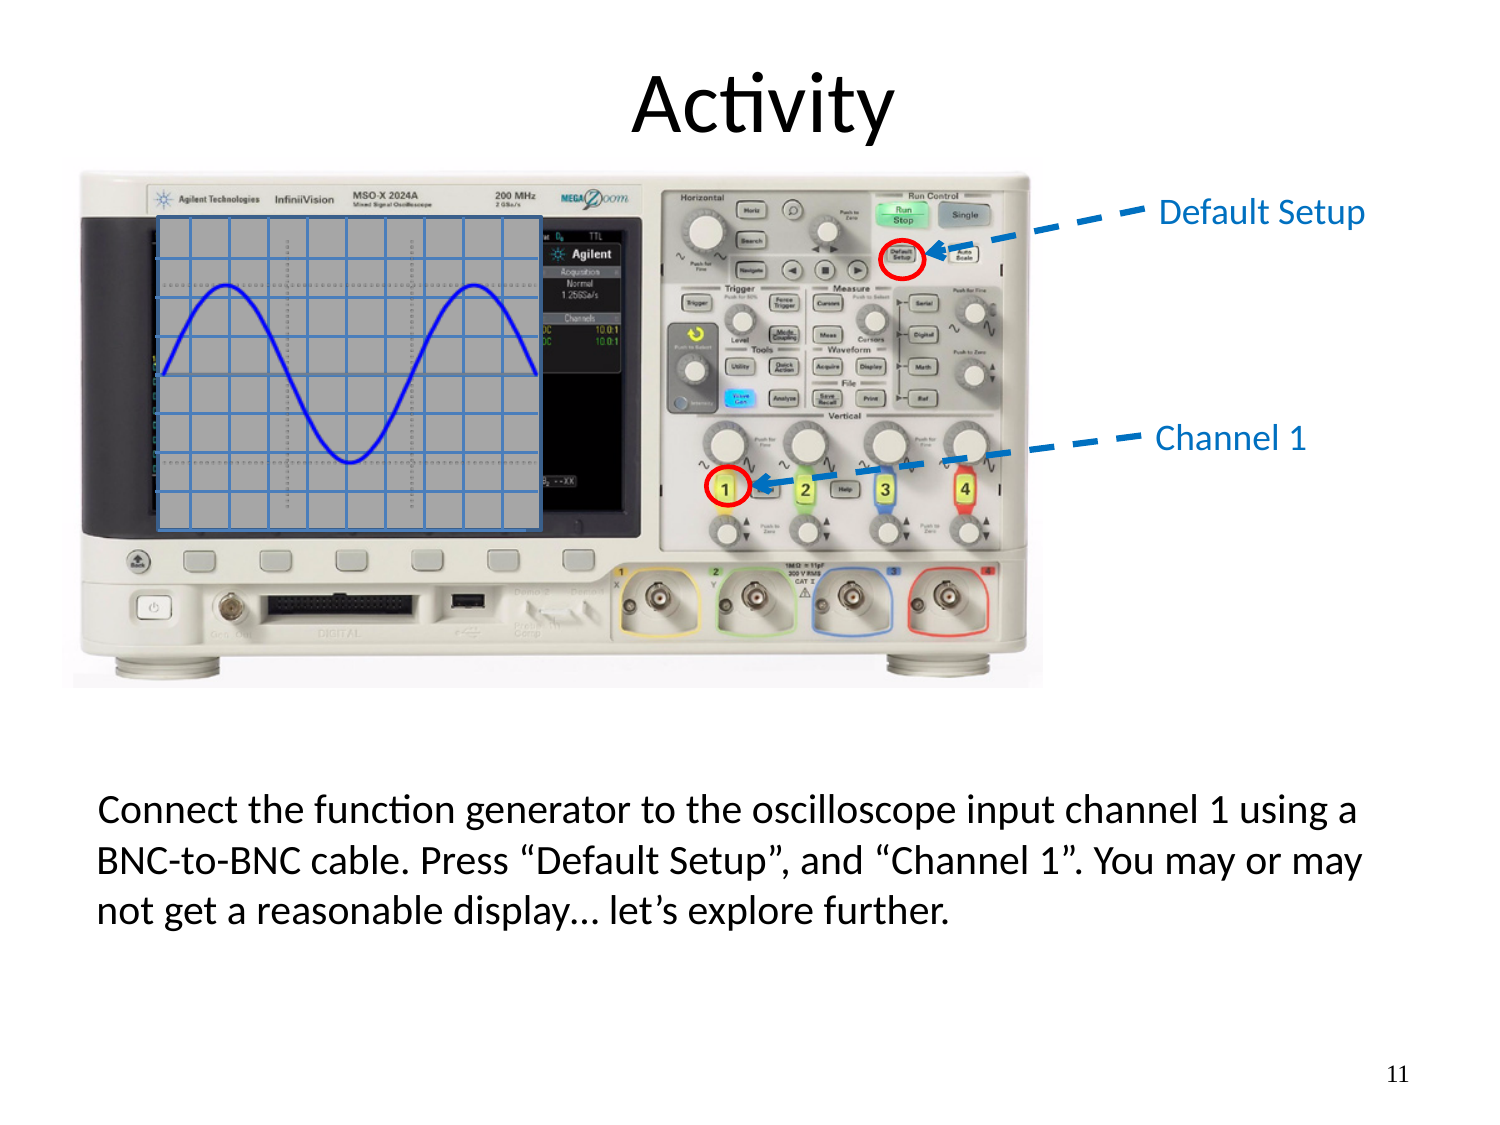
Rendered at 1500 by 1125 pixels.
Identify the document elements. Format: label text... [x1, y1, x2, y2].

slide_number 11 [1074, 1042, 1425, 1103]
text_box Connect the function generator to the oscilloscope input channel 1 using a BNC-to-BNC cable. Press “Default Setup”, and “Channel 1”. You may or may not get a reasonable display… let’s explore further. [80, 774, 1406, 940]
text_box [749, 436, 1139, 487]
text_box Default Setup [1141, 179, 1400, 239]
title Activity [88, 37, 1439, 158]
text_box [923, 209, 1142, 255]
text_box Channel 1 [1138, 406, 1388, 466]
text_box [62, 157, 1043, 688]
